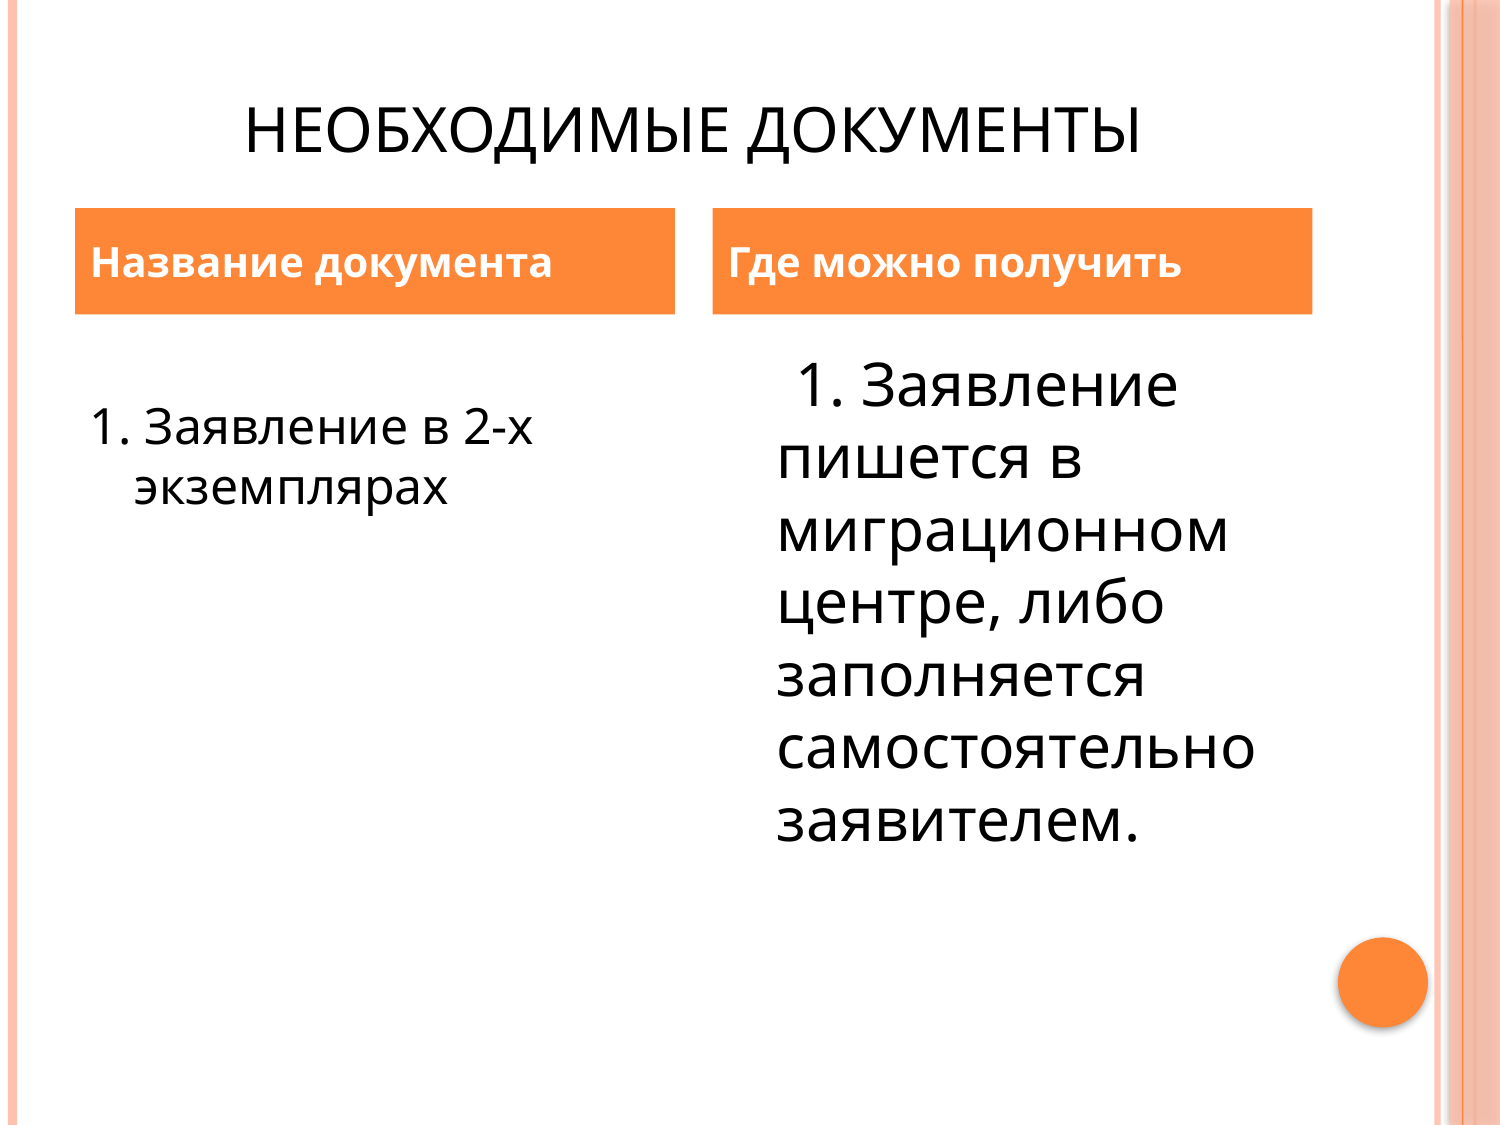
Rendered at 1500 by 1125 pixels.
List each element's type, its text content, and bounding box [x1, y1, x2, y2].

title Необходимые документы [75, 44, 1313, 173]
list Название документа [75, 208, 675, 315]
list 1. Заявление пишется в миграционном центре, либо заполняется самостоятельно заявителем. [717, 338, 1341, 1125]
list Где можно получить [712, 208, 1313, 315]
list 1. Заявление в 2-х экземплярах [75, 387, 675, 1025]
